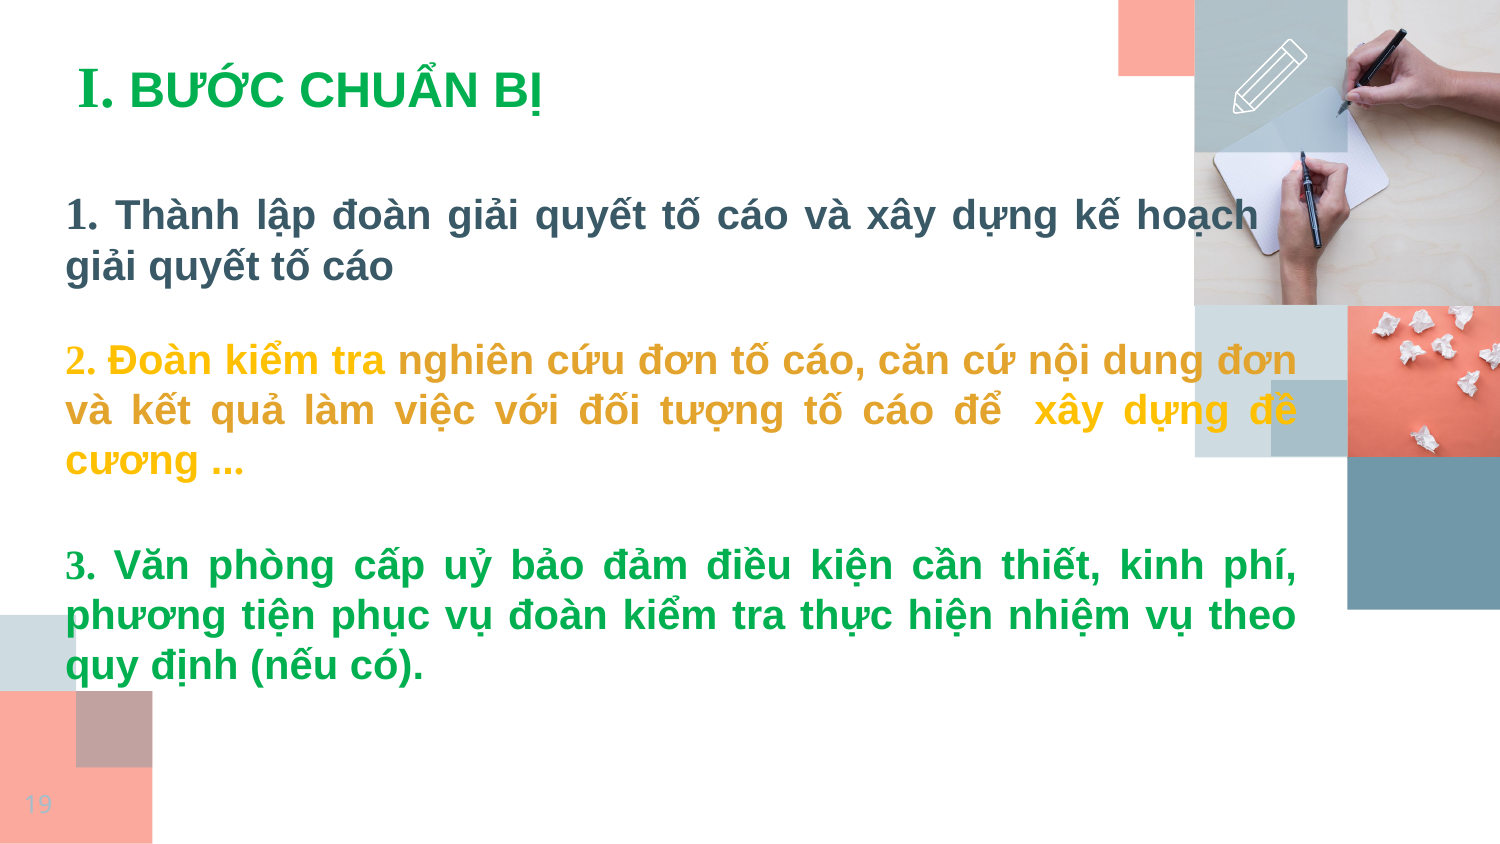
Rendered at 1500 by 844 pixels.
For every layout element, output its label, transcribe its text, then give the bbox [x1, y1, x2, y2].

subtitle 1. Thành lập đoàn giải quyết tố cáo và xây dựng kế hoạch giải quyết tố cáo [50, 168, 1275, 244]
slide_number 19 [0, 767, 77, 844]
list 2. Đoàn kiểm tra nghiên cứu đơn tố cáo, căn cứ nội dung đơn và kết quả làm việc với đối tượng tố cáo để xây dựng đề cương ... [50, 317, 1313, 448]
text_box 3. Văn phòng cấp uỷ bảo đảm điều kiện cần thiết, kinh phí, phương tiện phục vụ đoàn kiểm tra thực hiện nhiệm vụ theo quy định (nếu có). [49, 522, 1313, 653]
picture [1194, 0, 1500, 457]
title I. BƯỚC CHUẨN BỊ [62, 21, 1338, 135]
